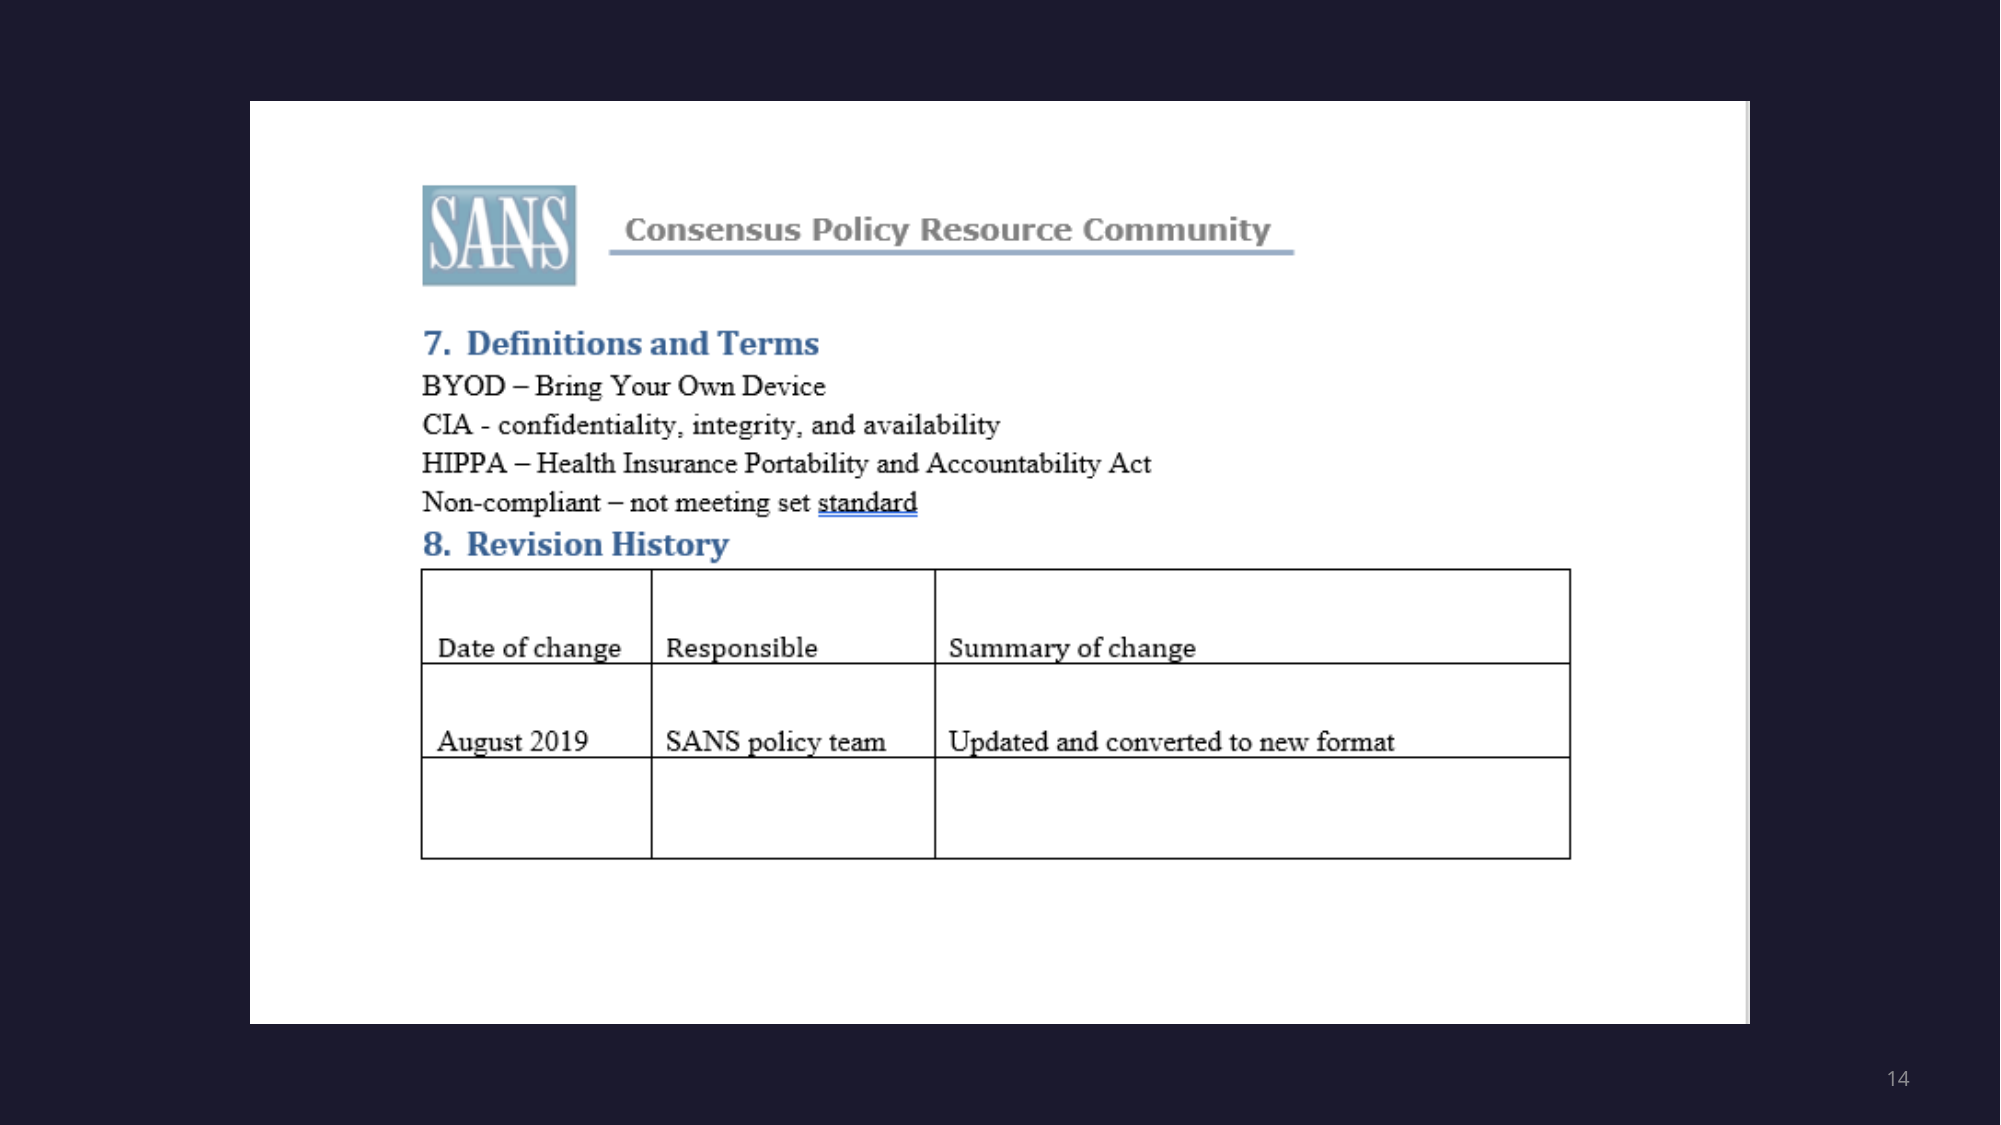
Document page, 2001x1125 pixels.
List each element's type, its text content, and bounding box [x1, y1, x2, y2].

picture [250, 101, 1750, 1024]
slide_number 14 [1632, 1067, 1910, 1093]
